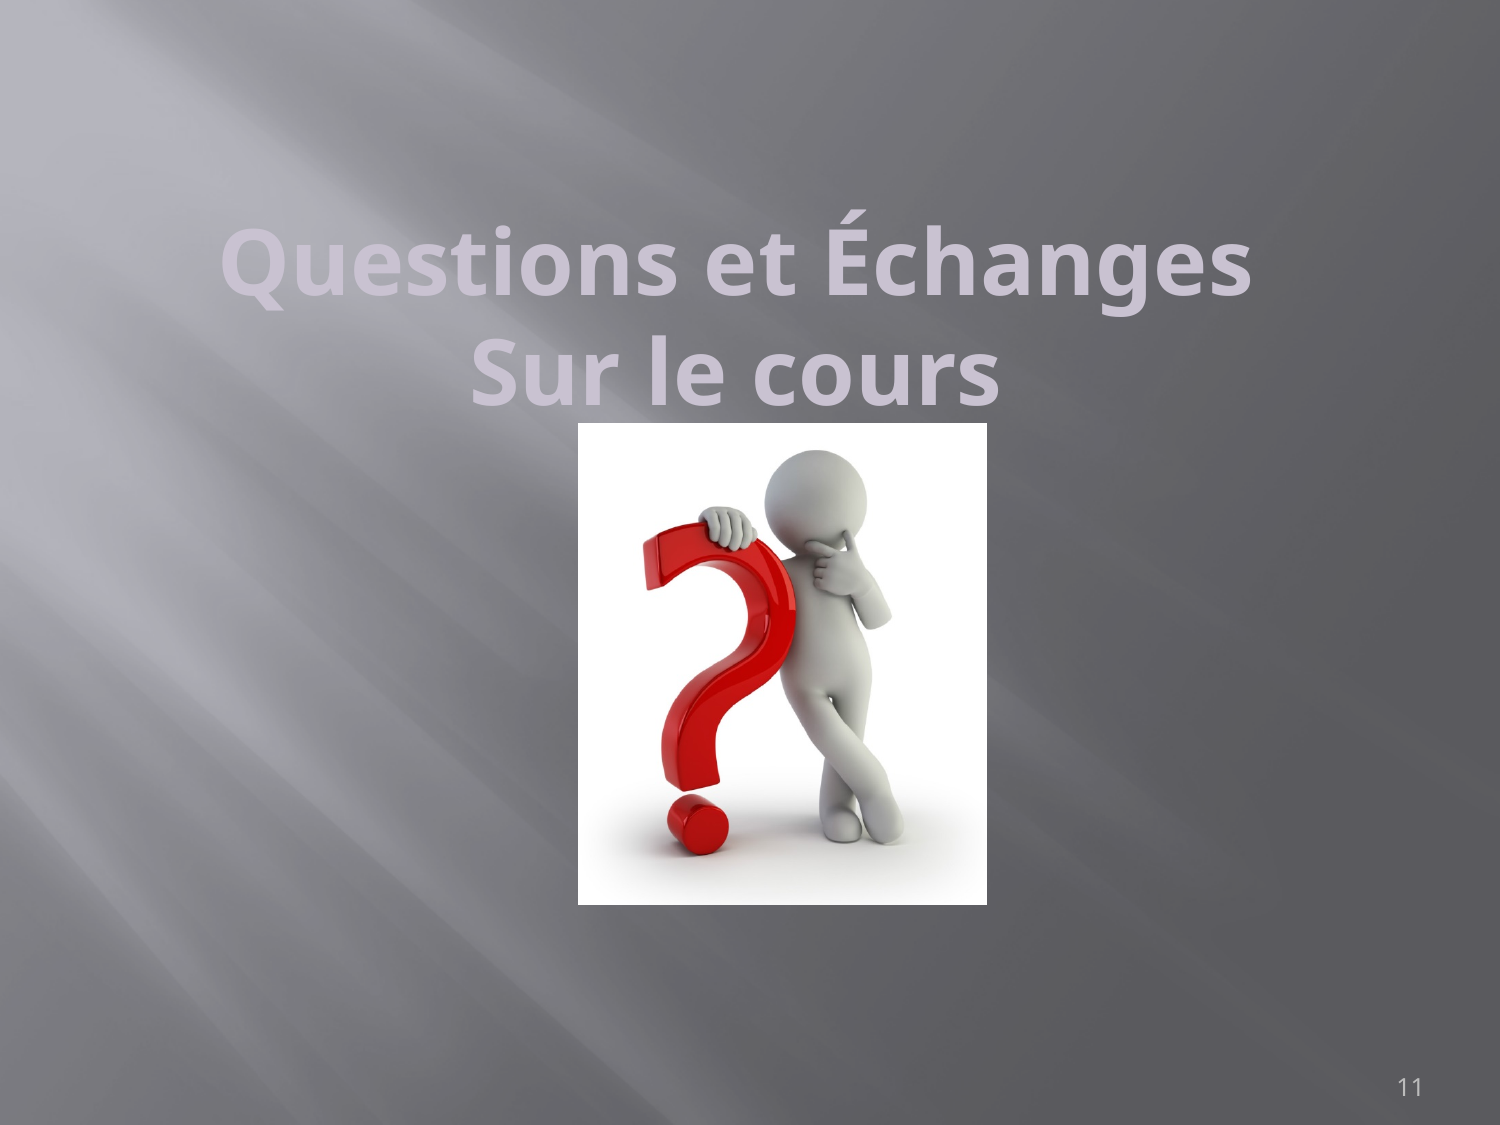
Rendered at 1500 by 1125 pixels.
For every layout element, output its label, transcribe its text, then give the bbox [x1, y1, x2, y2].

picture [578, 423, 987, 905]
slide_number 11 [1345, 1052, 1425, 1113]
text_box Questions et Échanges Sur le cours [82, 196, 1345, 1121]
